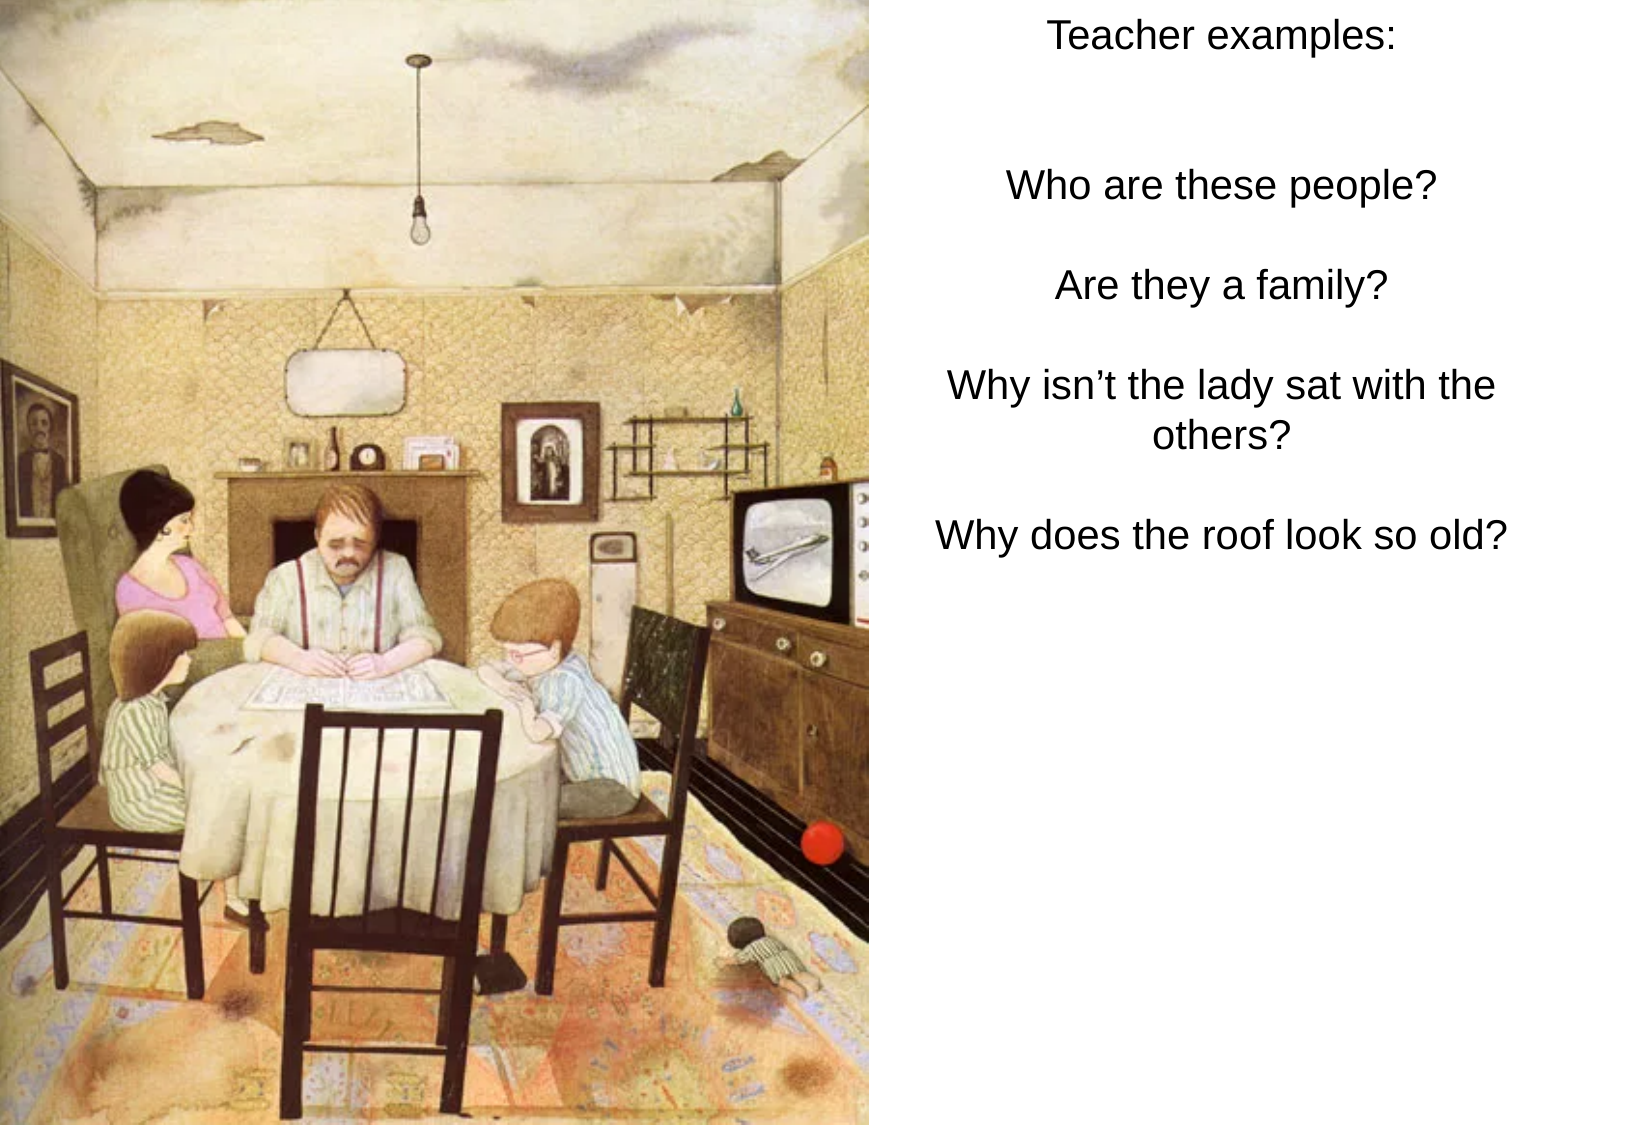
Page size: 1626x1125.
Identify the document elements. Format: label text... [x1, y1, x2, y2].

text_box Teacher examples: Who are these people? Are they a family? Why isn’t the lady sat with the others? Why does the roof look so old? [884, 0, 1560, 665]
picture [0, 0, 869, 1125]
